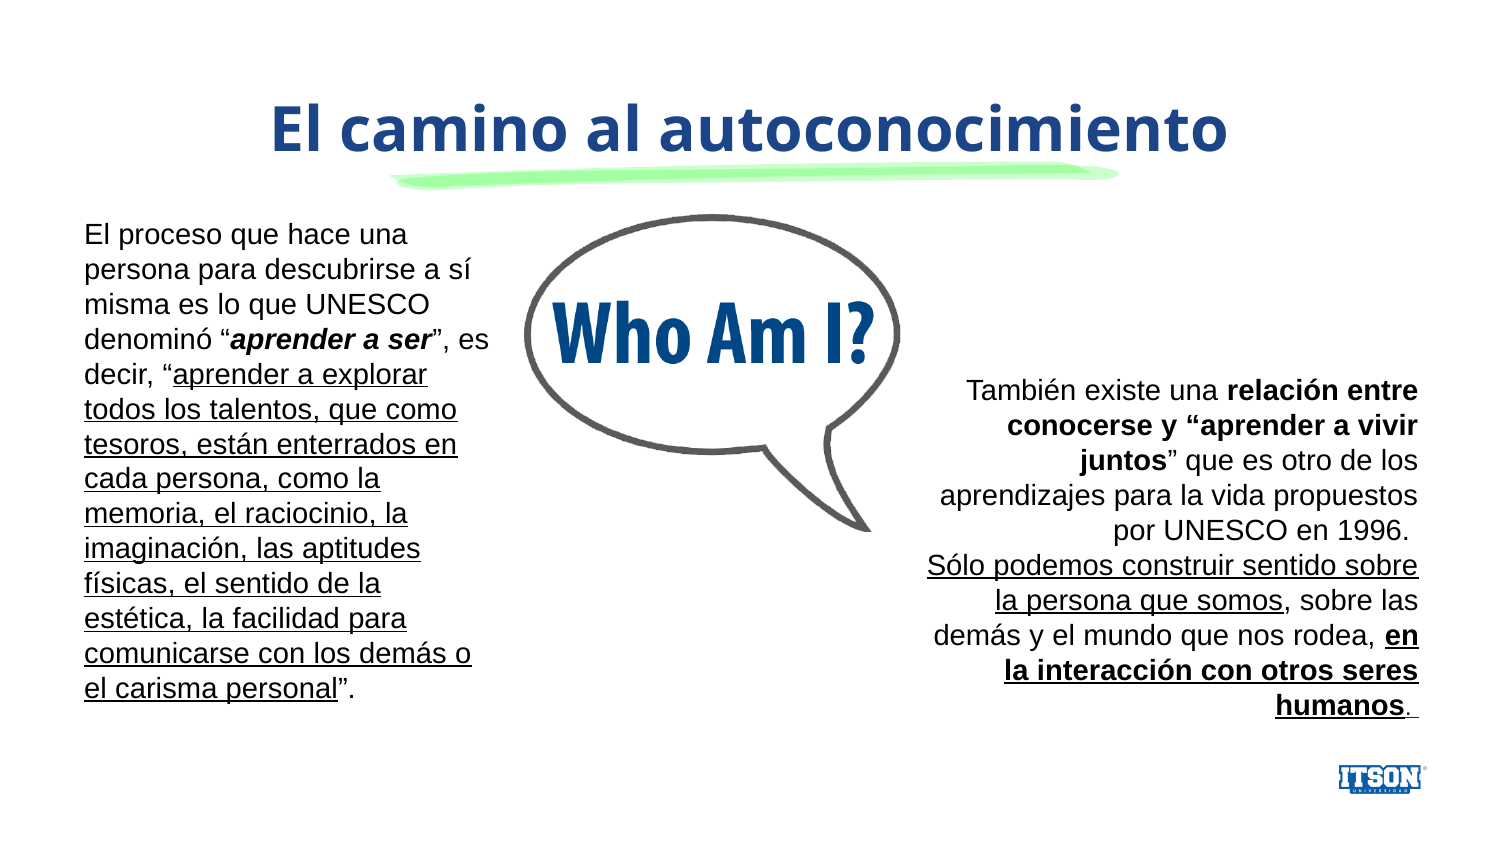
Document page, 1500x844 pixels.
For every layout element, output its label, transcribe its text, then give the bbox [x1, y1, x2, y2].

text_box También existe una relación entre conocerse y “aprender a vivir juntos” que es otro de los aprendizajes para la vida propuestos por UNESCO en 1996. Sólo podemos construir sentido sobre la persona que somos, sobre las demás y el mundo que nos rodea, en la interacción con otros seres humanos. [907, 364, 1434, 729]
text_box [378, 161, 1122, 191]
title El camino al autoconocimiento [118, 88, 1382, 148]
picture [1329, 754, 1434, 804]
text_box El proceso que hace una persona para descubrirse a sí misma es lo que UNESCO denominó “aprender a ser”, es decir, “aprender a explorar todos los talentos, que como tesoros, están enterrados en cada persona, como la memoria, el raciocinio, la imaginación, las aptitudes físicas, el sentido de la estética, la facilidad para comunicarse con los demás o el carisma personal”. [69, 207, 507, 712]
picture [516, 207, 908, 538]
